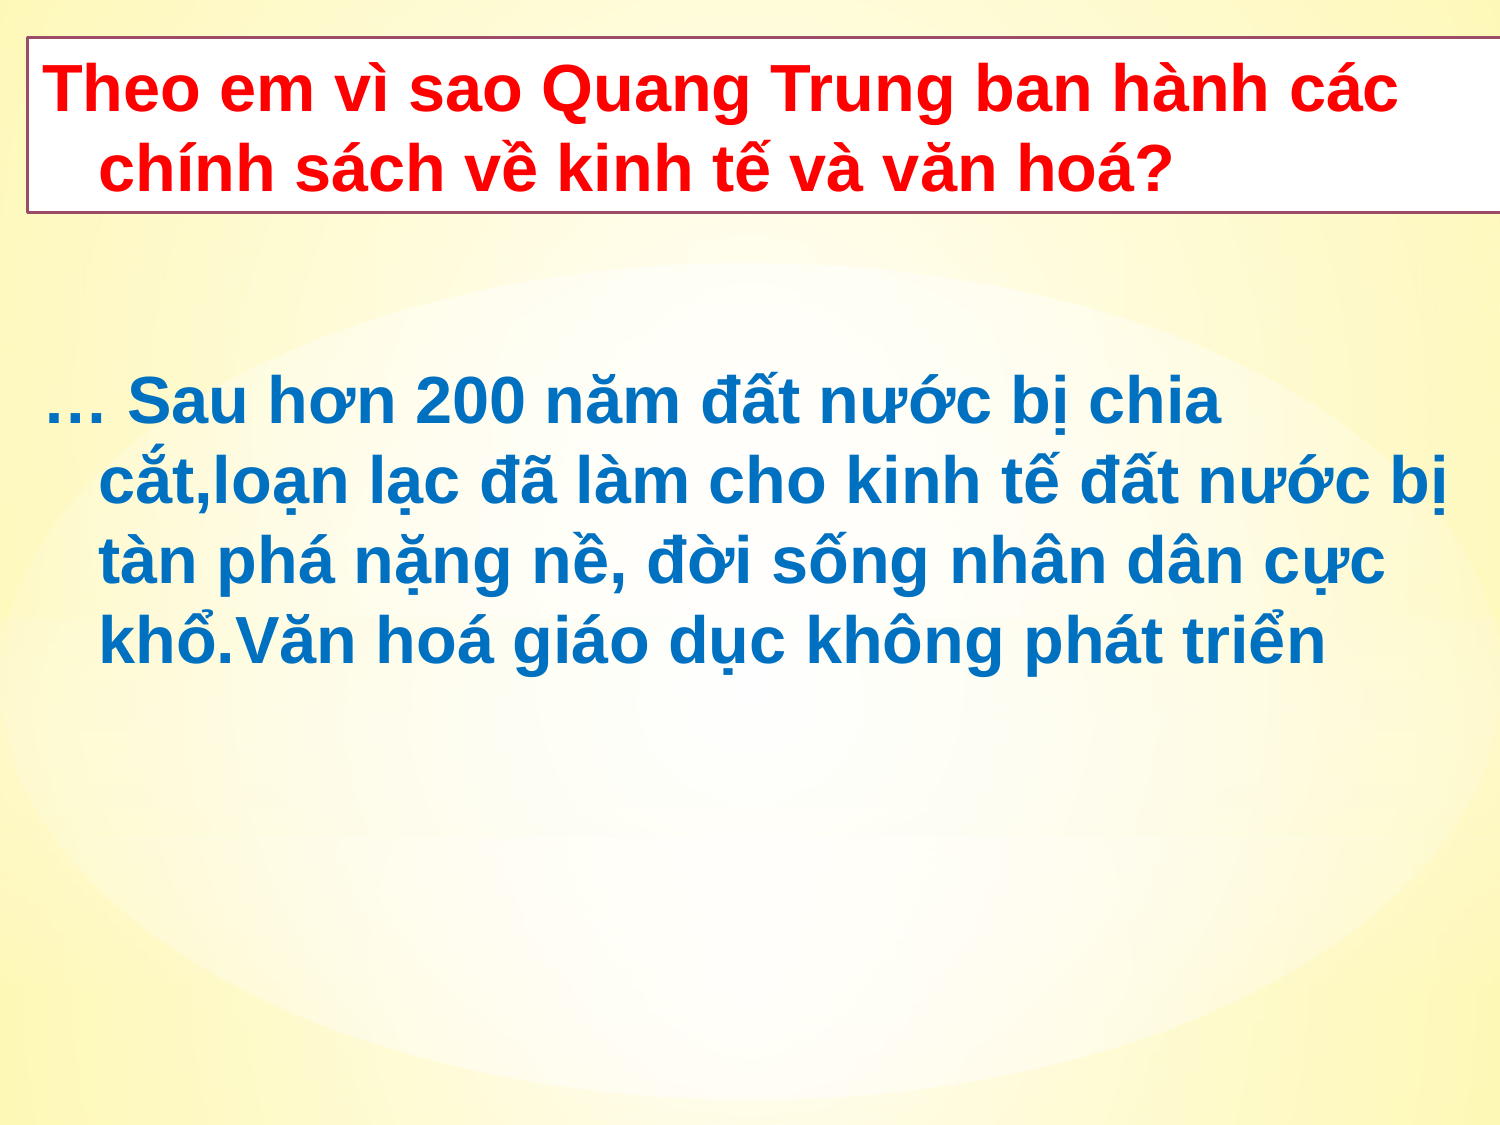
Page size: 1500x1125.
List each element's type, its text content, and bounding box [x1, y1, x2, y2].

text_box … Sau hơn 200 năm đất nước bị chia cắt,loạn lạc đã làm cho kinh tế đất nước bị tàn phá nặng nề, đời sống nhân dân cực khổ.Văn hoá giáo dục không phát triển [27, 349, 1500, 713]
text_box Theo em vì sao Quang Trung ban hành các chính sách về kinh tế và văn hoá? [26, 36, 1500, 214]
